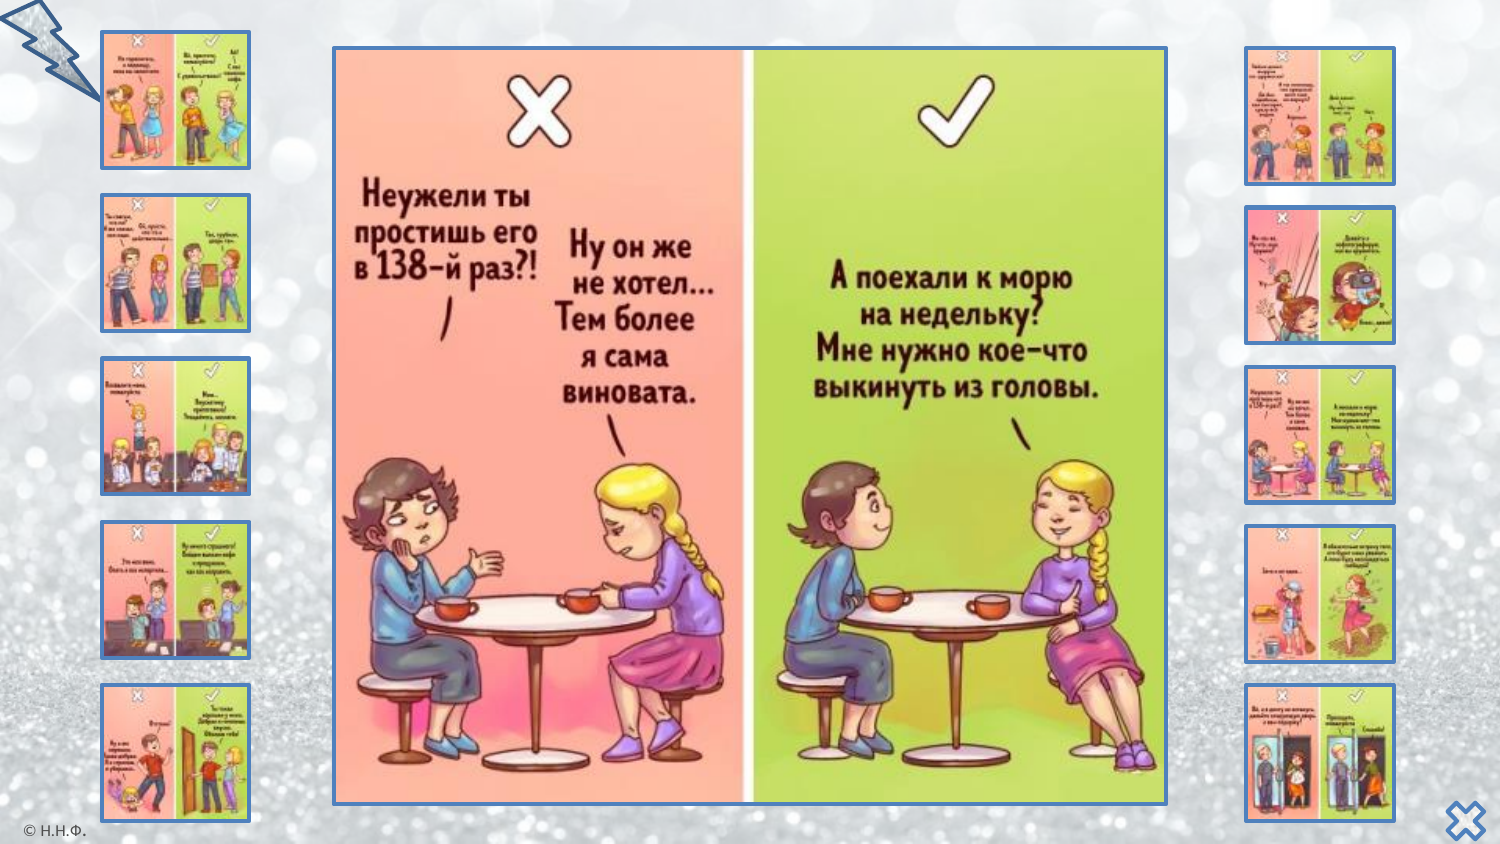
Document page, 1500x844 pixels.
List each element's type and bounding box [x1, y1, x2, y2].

text_box [332, 46, 1168, 806]
text_box [1244, 46, 1396, 186]
text_box [100, 520, 251, 660]
text_box [1244, 205, 1396, 345]
text_box [100, 683, 251, 823]
text_box [100, 193, 251, 333]
text_box [100, 356, 251, 496]
text_box [1445, 800, 1487, 842]
text_box [1244, 683, 1396, 823]
text_box [100, 30, 251, 170]
text_box [1244, 365, 1396, 505]
picture [7, 4, 89, 90]
text_box [1244, 524, 1396, 664]
